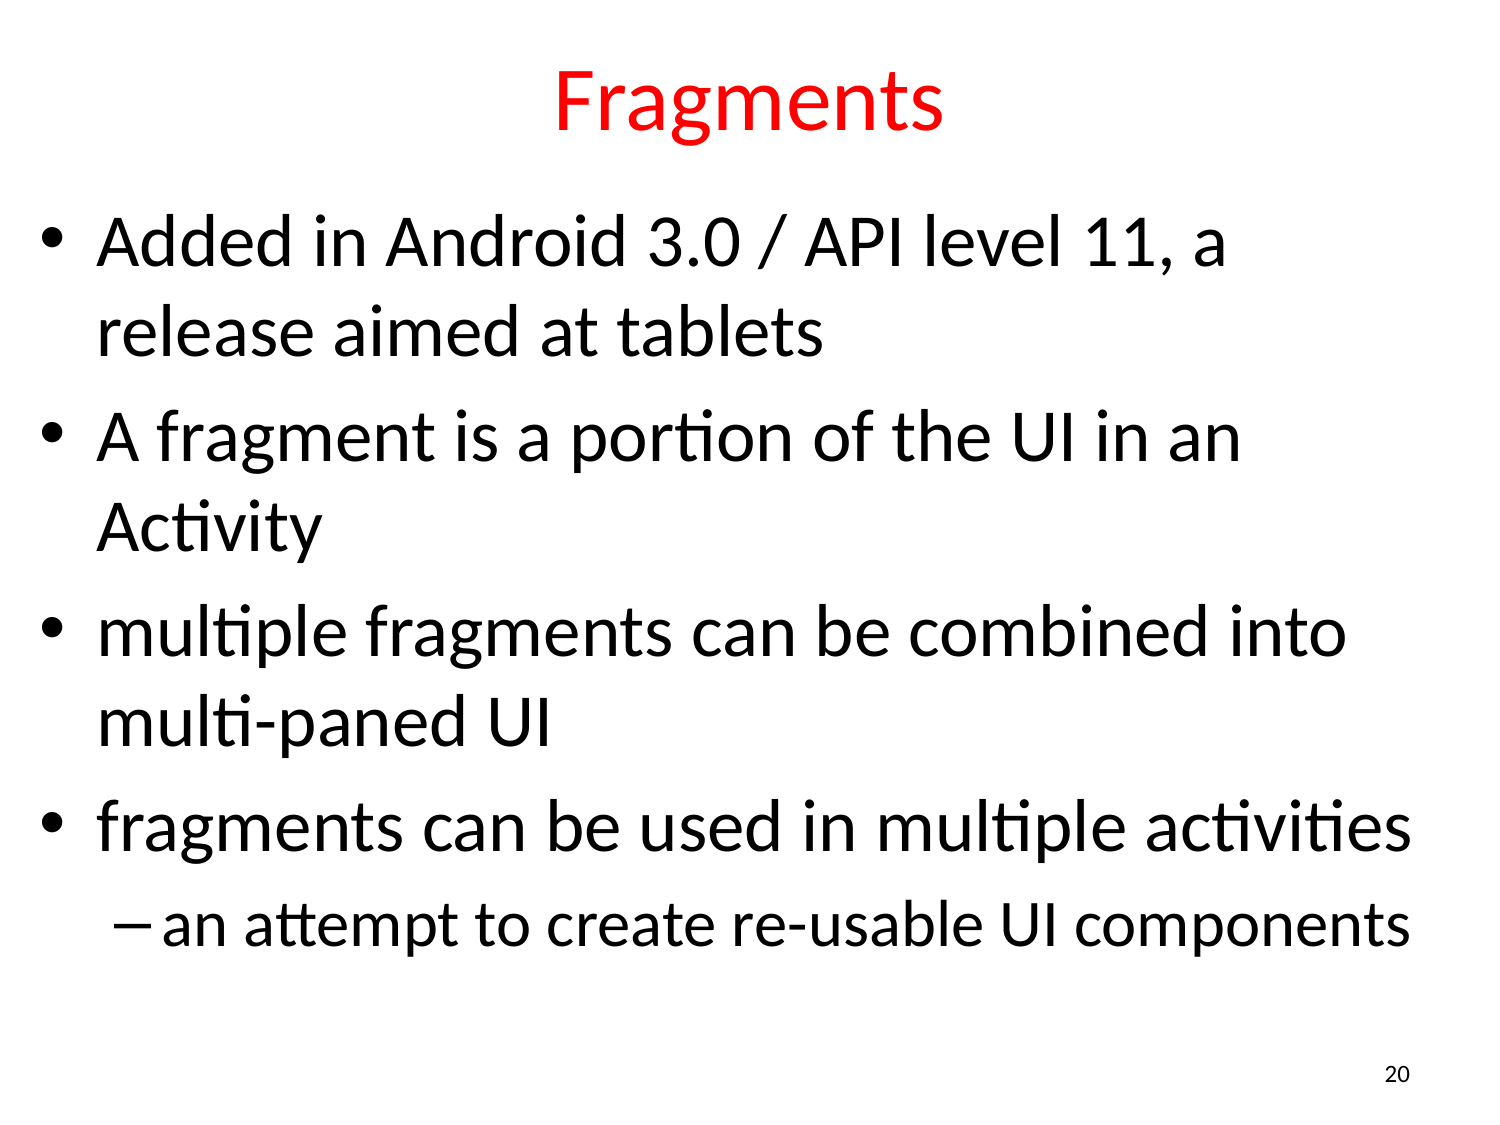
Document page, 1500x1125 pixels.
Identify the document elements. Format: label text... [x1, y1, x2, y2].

title Fragments [75, 0, 1425, 184]
list Added in Android 3.0 / API level 11, a release aimed at tablets A fragment is a portion of the UI in an Activity multiple fragments can be combined into multi-paned UI fragments can be used in multiple activities an attempt to create re-usable UI components [24, 184, 1475, 1039]
slide_number 20 [1074, 1042, 1425, 1103]
